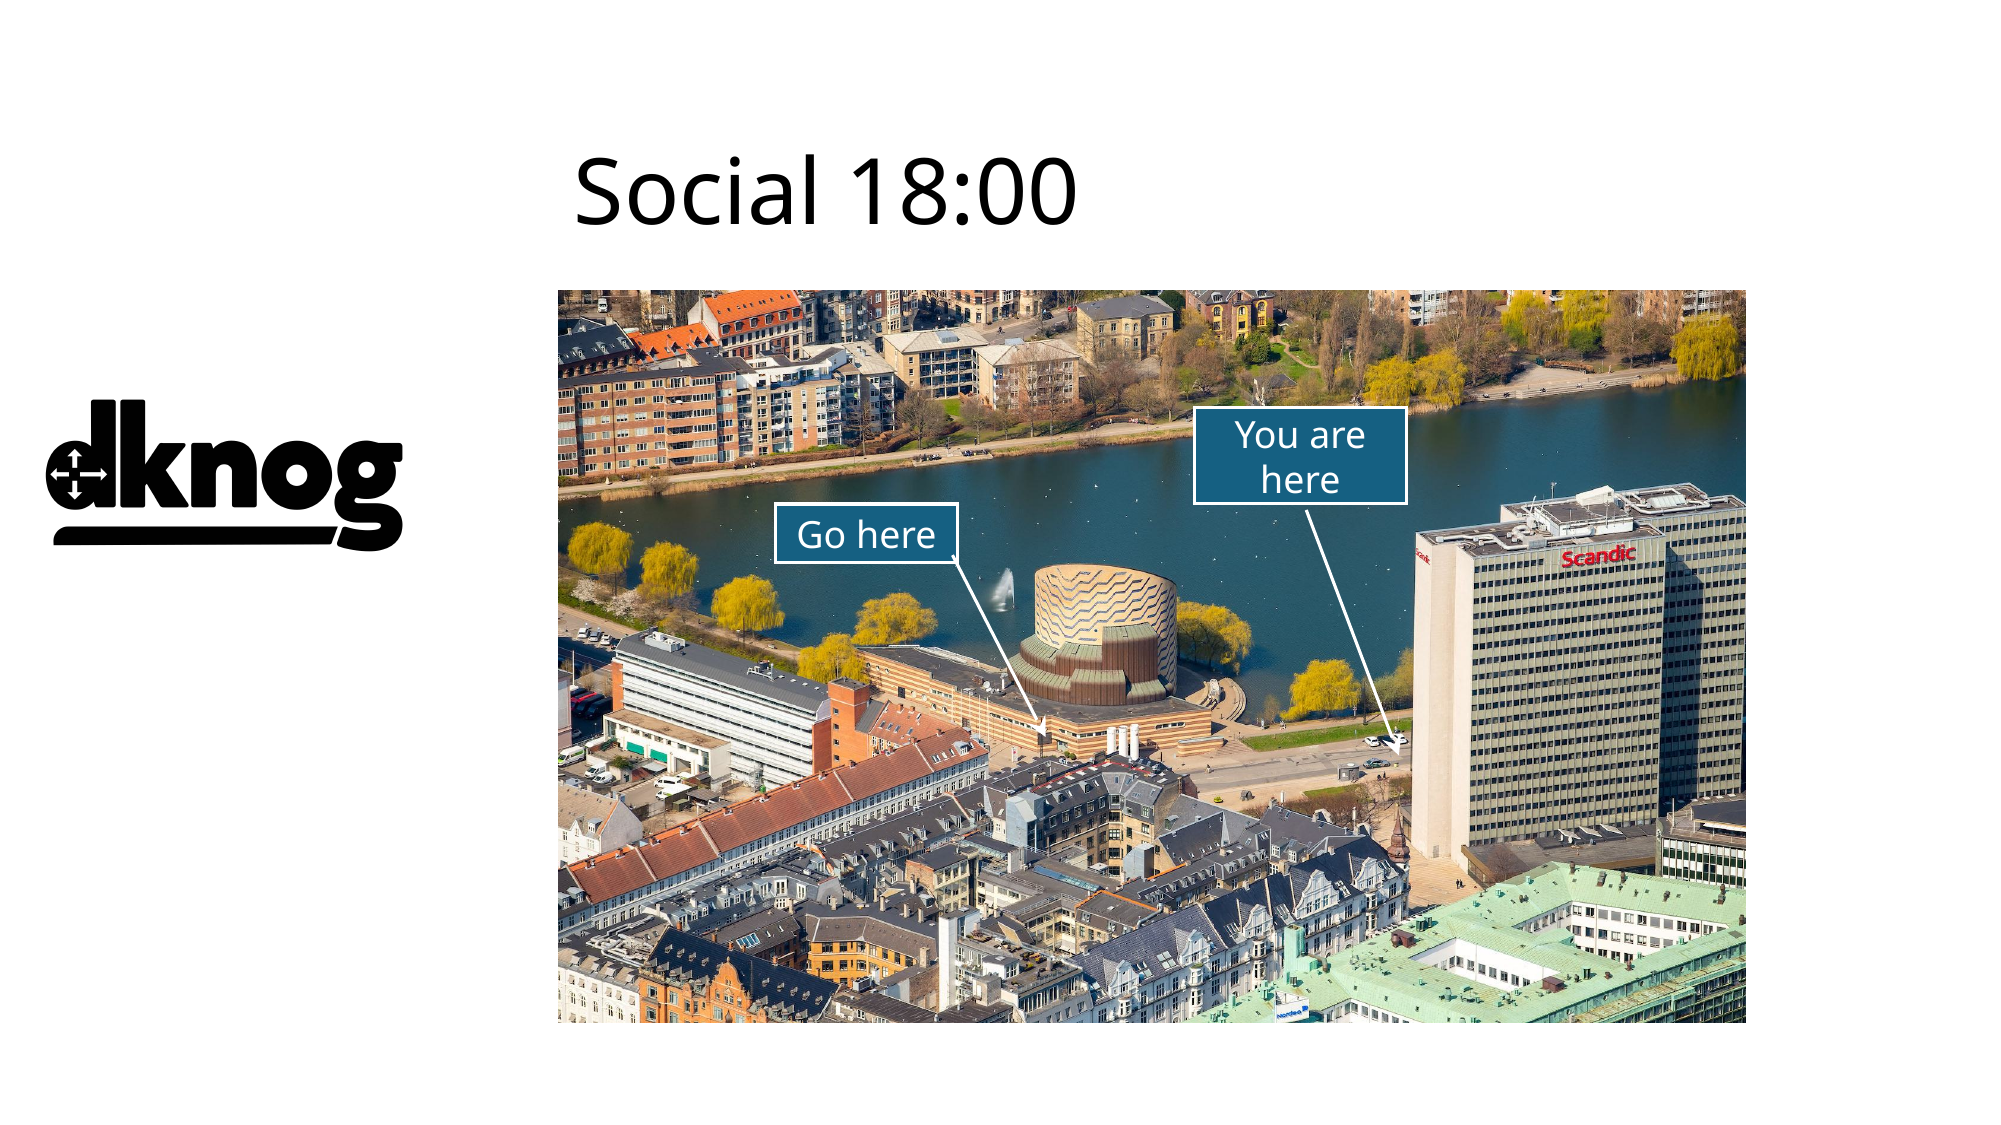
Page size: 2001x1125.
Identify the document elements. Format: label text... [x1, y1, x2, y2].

picture [558, 289, 1746, 1024]
picture [39, 395, 413, 563]
title Social 18:00 [558, 111, 1863, 278]
